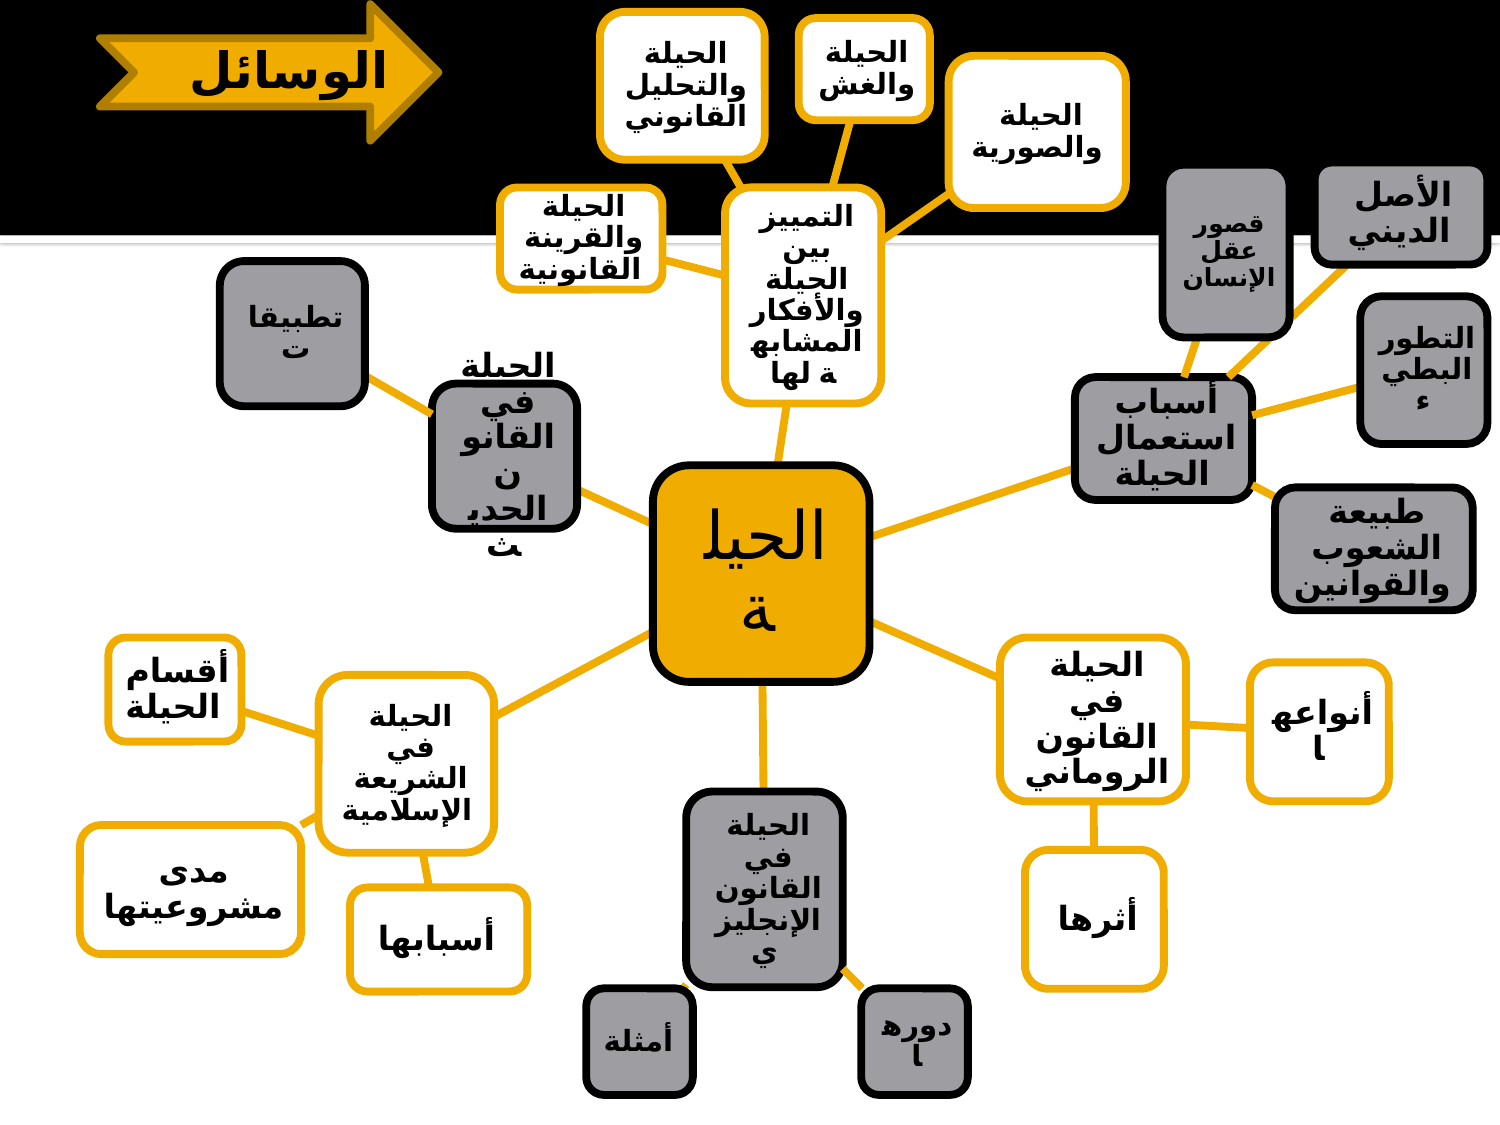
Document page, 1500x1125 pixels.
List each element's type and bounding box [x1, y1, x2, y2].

text_box [366, 0, 383, 11]
list [0, 11, 1488, 1095]
